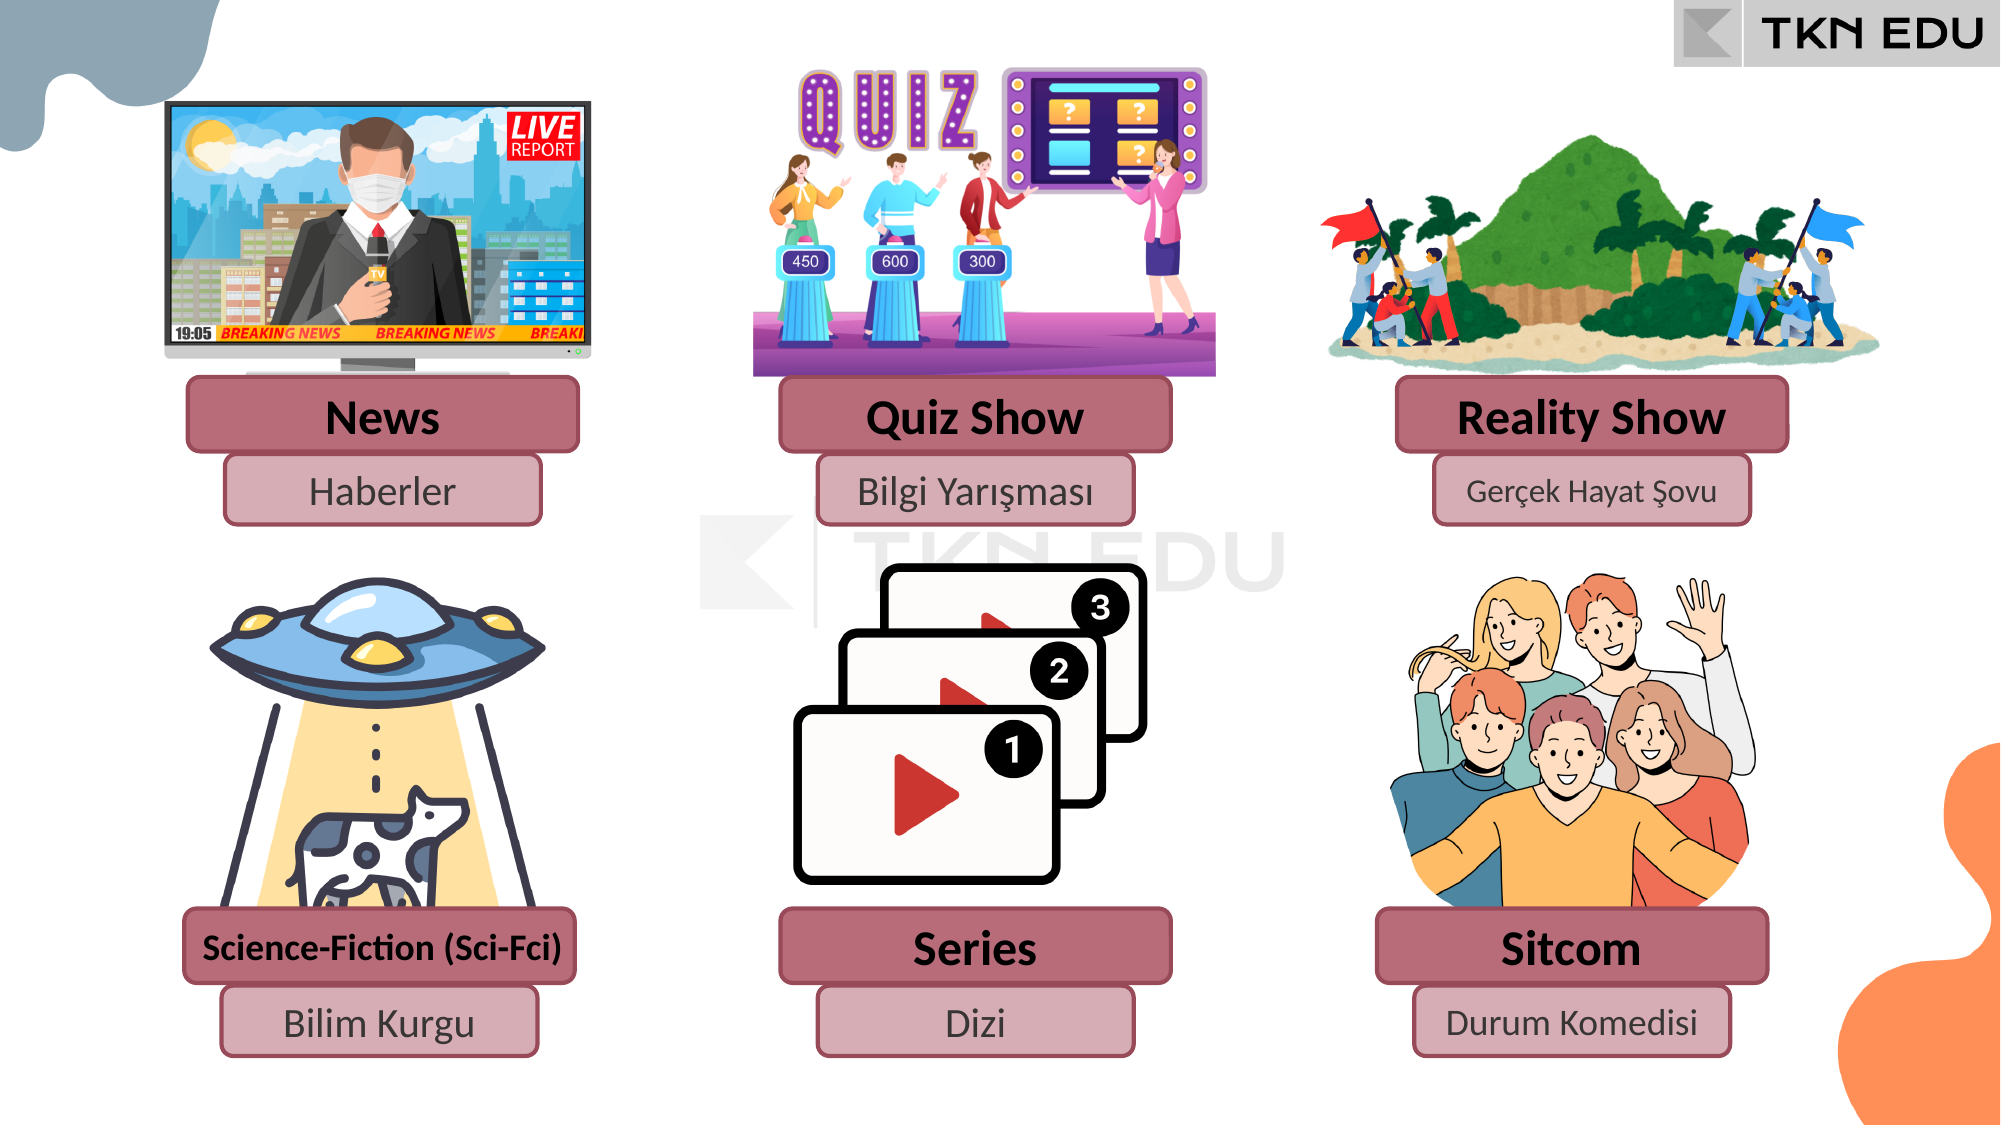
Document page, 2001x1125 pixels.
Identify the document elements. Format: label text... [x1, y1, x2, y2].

text_box Dizi [827, 993, 1125, 1048]
text_box [1376, 908, 1768, 983]
text_box [1396, 376, 1788, 452]
text_box Sitcom [1394, 911, 1751, 981]
text_box Bilgi Yarışması [827, 461, 1125, 517]
text_box Series [797, 911, 1154, 981]
text_box [187, 376, 579, 452]
text_box Haberler [234, 461, 532, 517]
text_box Reality Show [1414, 379, 1771, 449]
text_box [780, 908, 1171, 983]
text_box Gerçek Hayat Şovu [1443, 461, 1741, 517]
text_box [817, 985, 1134, 1057]
text_box [780, 376, 1171, 452]
text_box Quiz Show [797, 379, 1154, 449]
text_box Science-Fiction (Sci-Fci) [173, 911, 592, 981]
text_box [817, 453, 1134, 525]
text_box News [204, 379, 561, 449]
text_box [224, 453, 541, 525]
text_box Durum Komedisi [1423, 993, 1721, 1048]
text_box [1434, 453, 1751, 525]
text_box Bilim Kurgu [230, 993, 529, 1048]
text_box [1414, 985, 1731, 1057]
picture [0, 0, 2001, 1125]
text_box [221, 985, 538, 1057]
